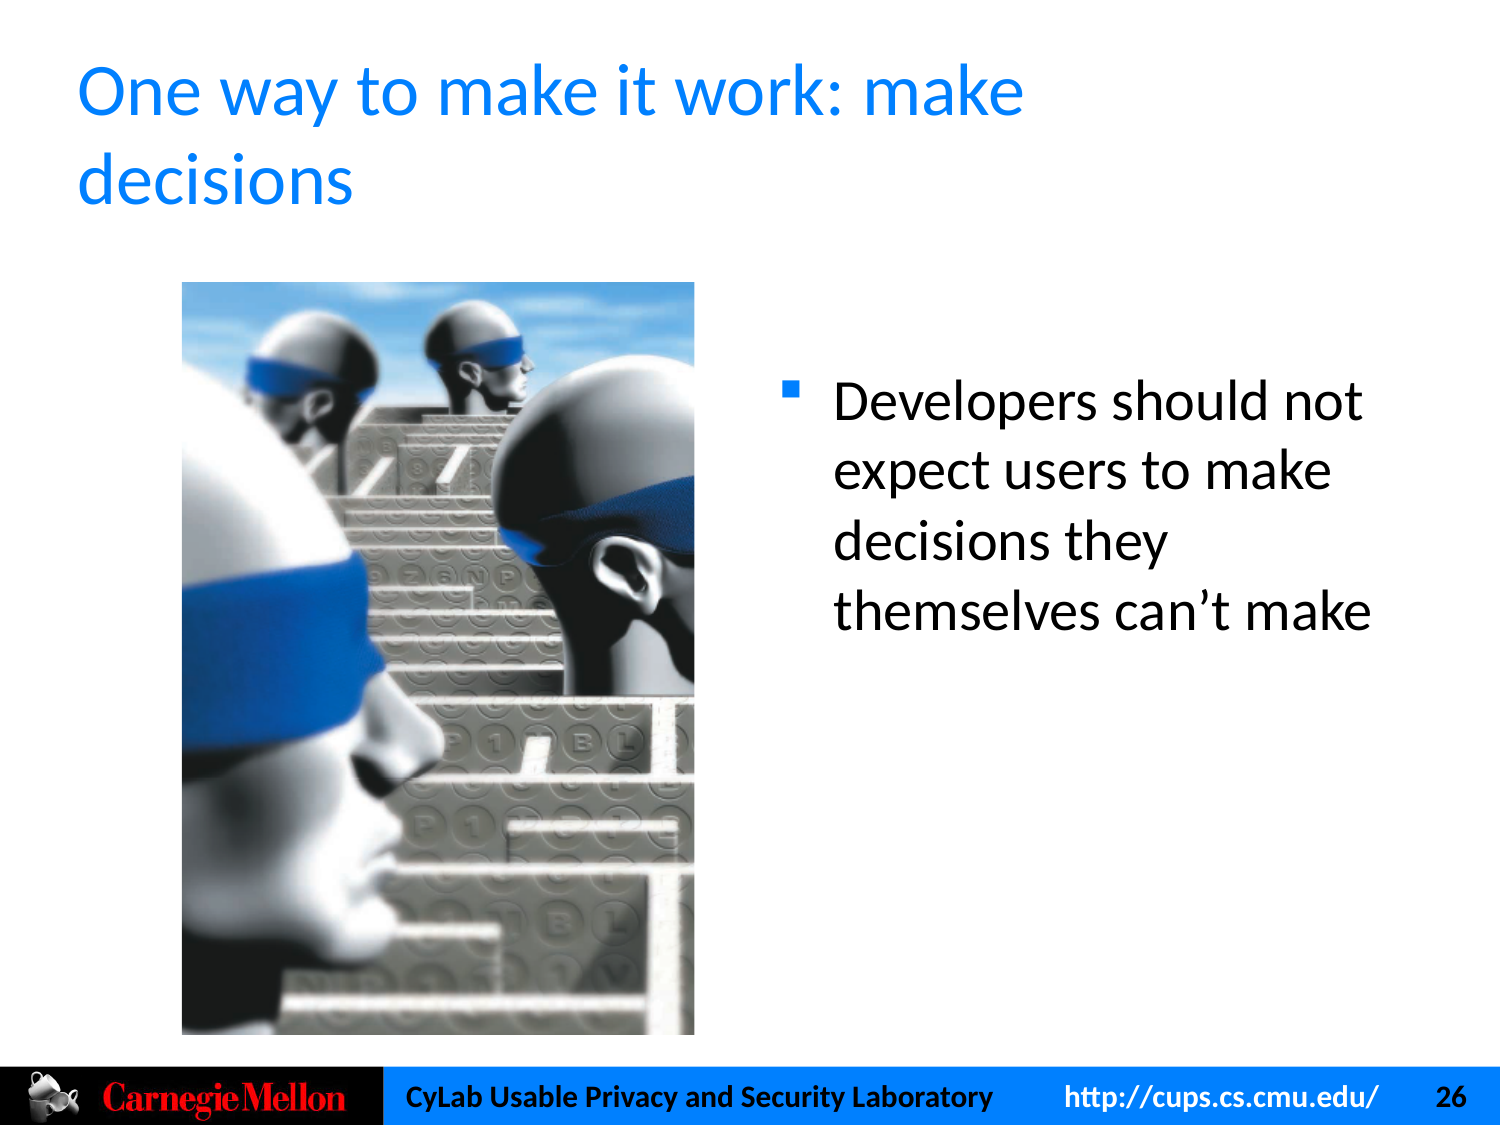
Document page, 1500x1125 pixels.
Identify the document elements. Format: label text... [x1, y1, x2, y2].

list Developers should not expect users to make decisions they themselves can’t make [762, 354, 1415, 1065]
picture [23, 1068, 83, 1124]
title One way to make it work: make decisions [62, 33, 1308, 229]
picture [98, 1080, 348, 1122]
picture [181, 282, 695, 1036]
